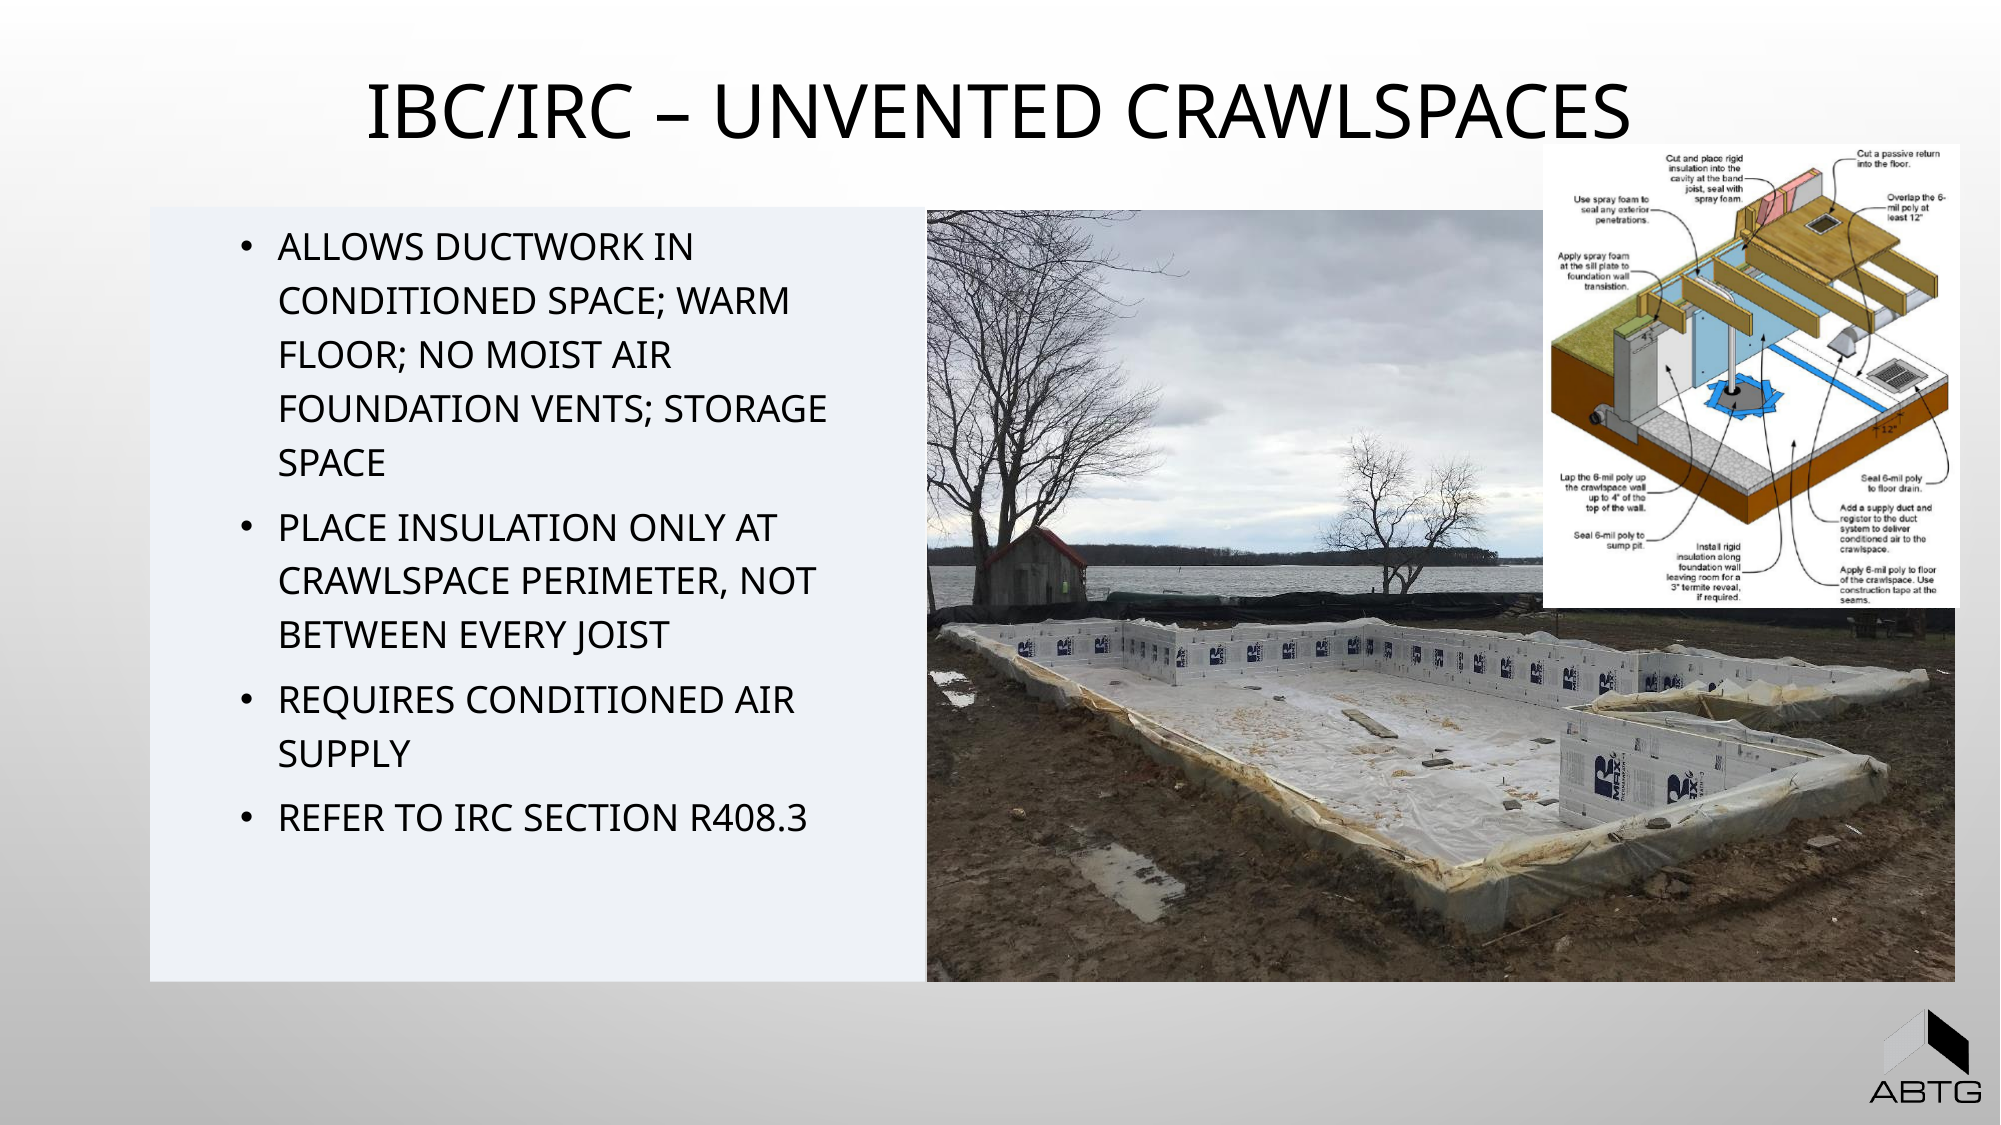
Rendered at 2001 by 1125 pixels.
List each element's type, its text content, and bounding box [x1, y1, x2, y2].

list Allows ductwork in conditioned space; warm floor; no moist air foundation vents; storage space Place insulation only at crawlspace perimeter, not between every joist Requires conditioned air supply Refer to IRC Section R408.3 [150, 206, 925, 982]
picture [0, 0, 2000, 1125]
title IBC/IRC – Unvented Crawlspaces [137, 34, 1863, 194]
